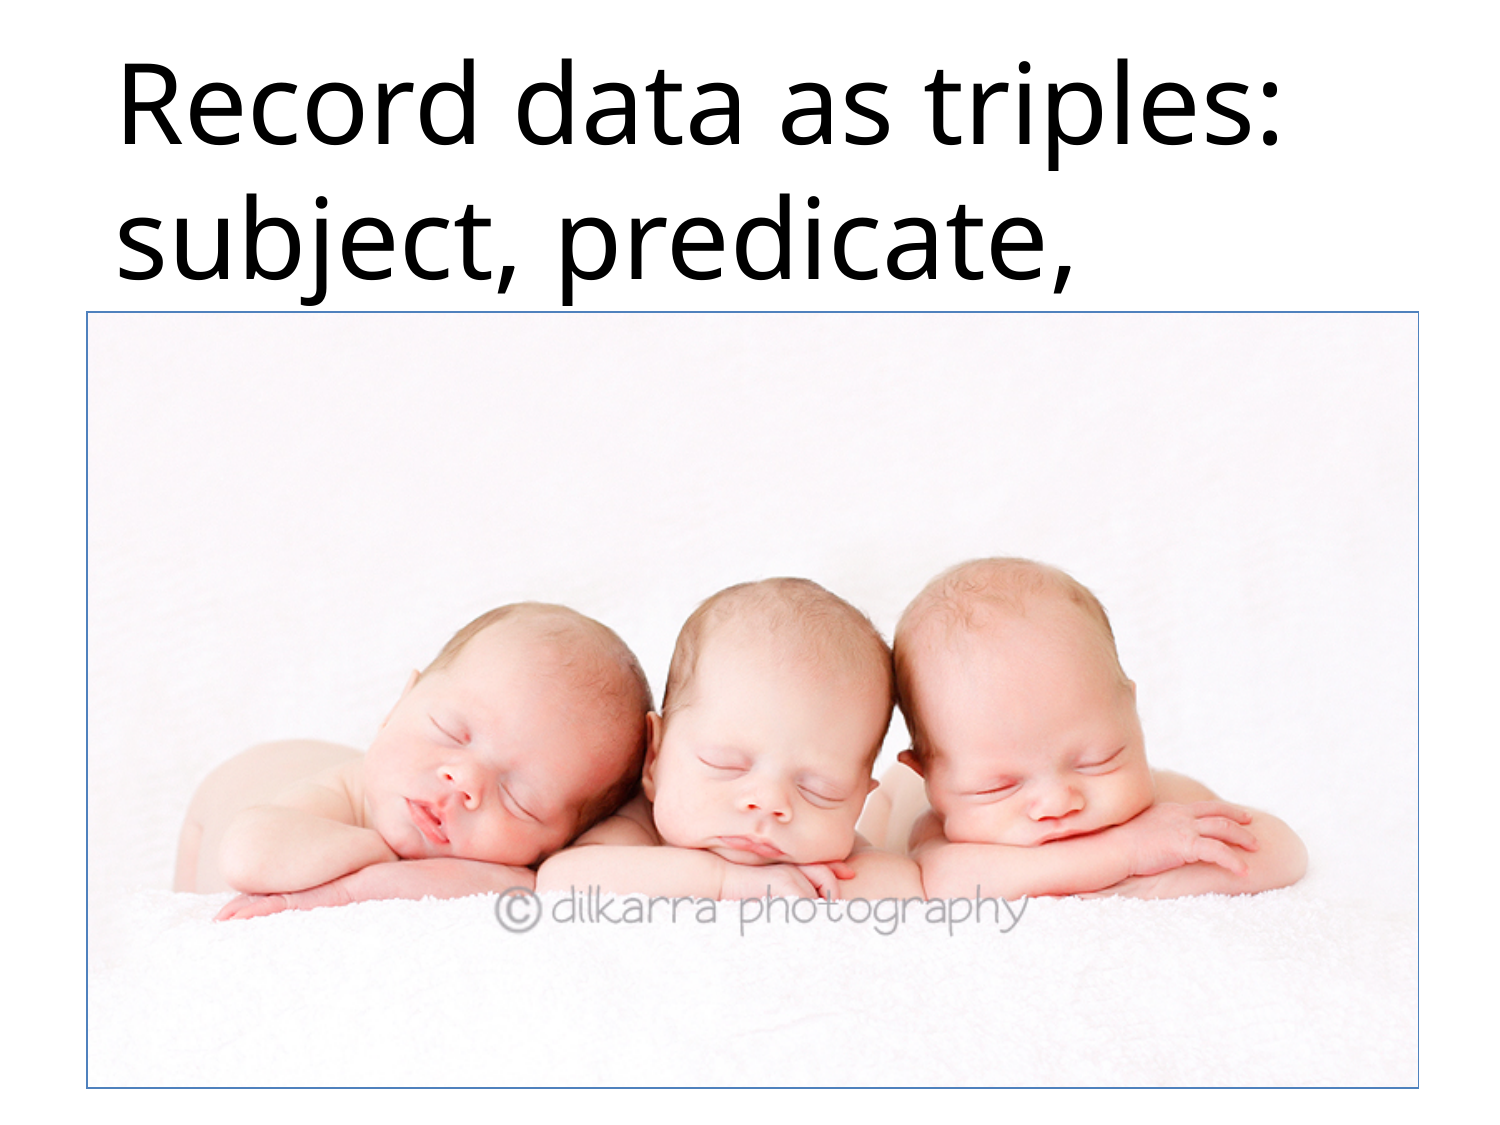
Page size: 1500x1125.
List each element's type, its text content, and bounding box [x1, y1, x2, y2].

text_box Record data as triples: subject, predicate, object [99, 24, 1375, 310]
picture [87, 312, 1419, 1088]
